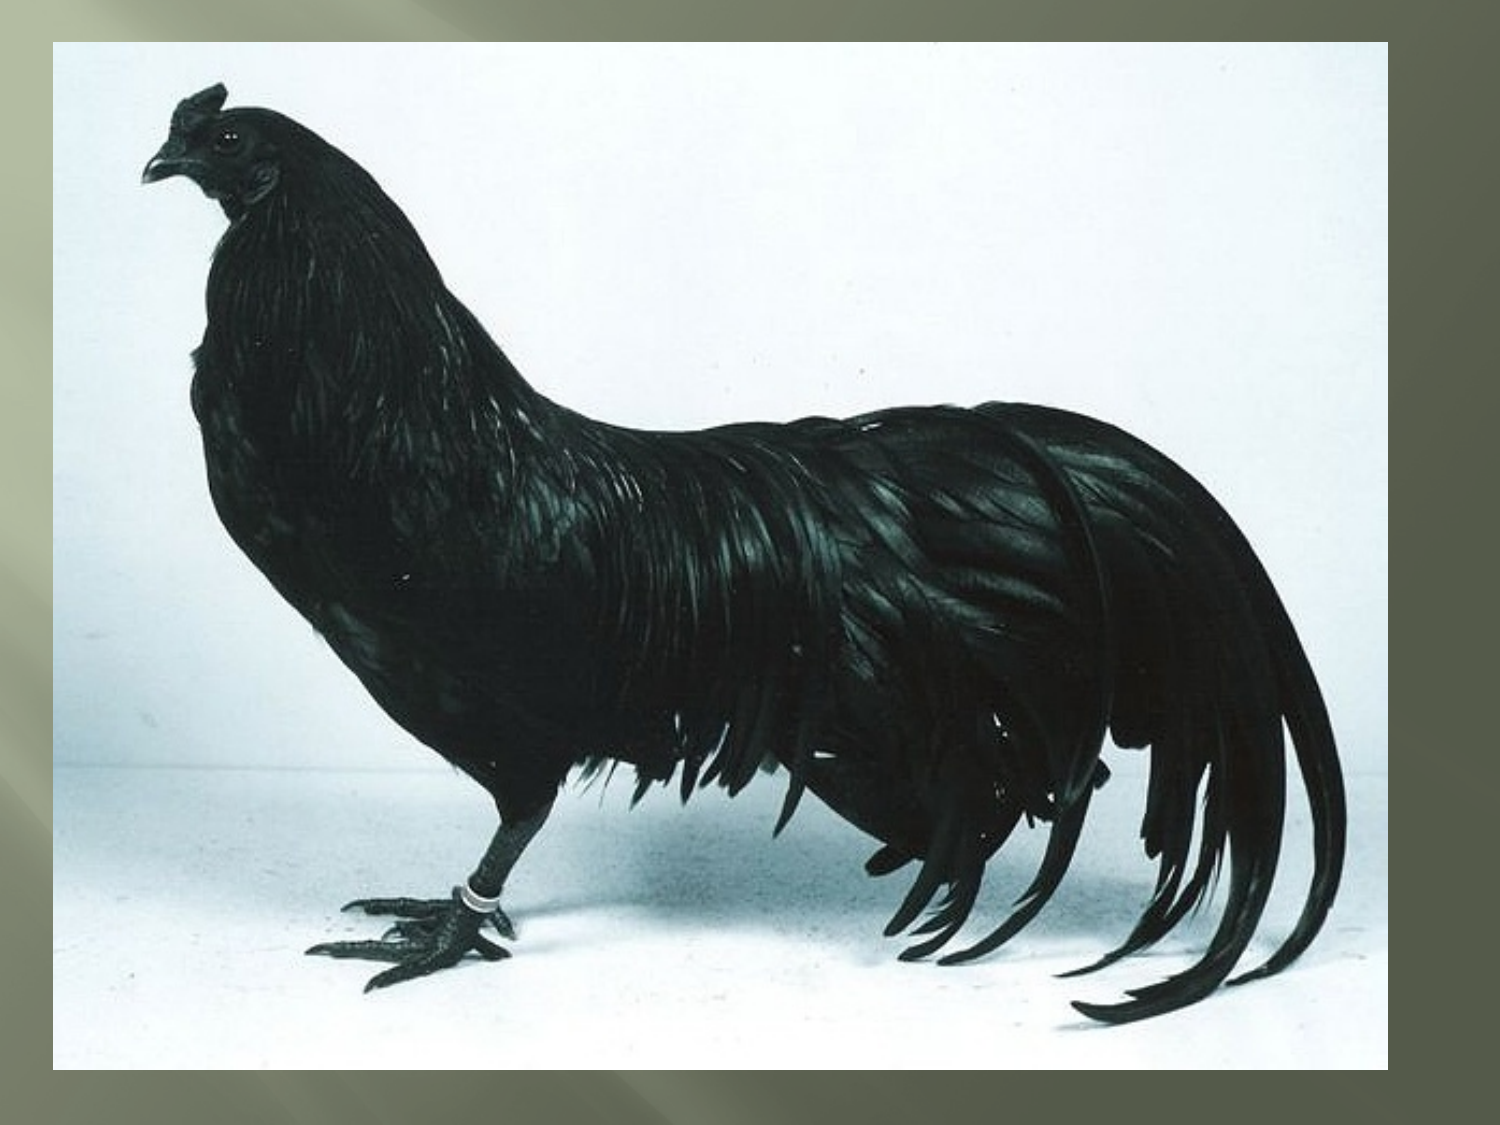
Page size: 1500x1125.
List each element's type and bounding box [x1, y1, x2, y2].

picture [52, 42, 1388, 1070]
